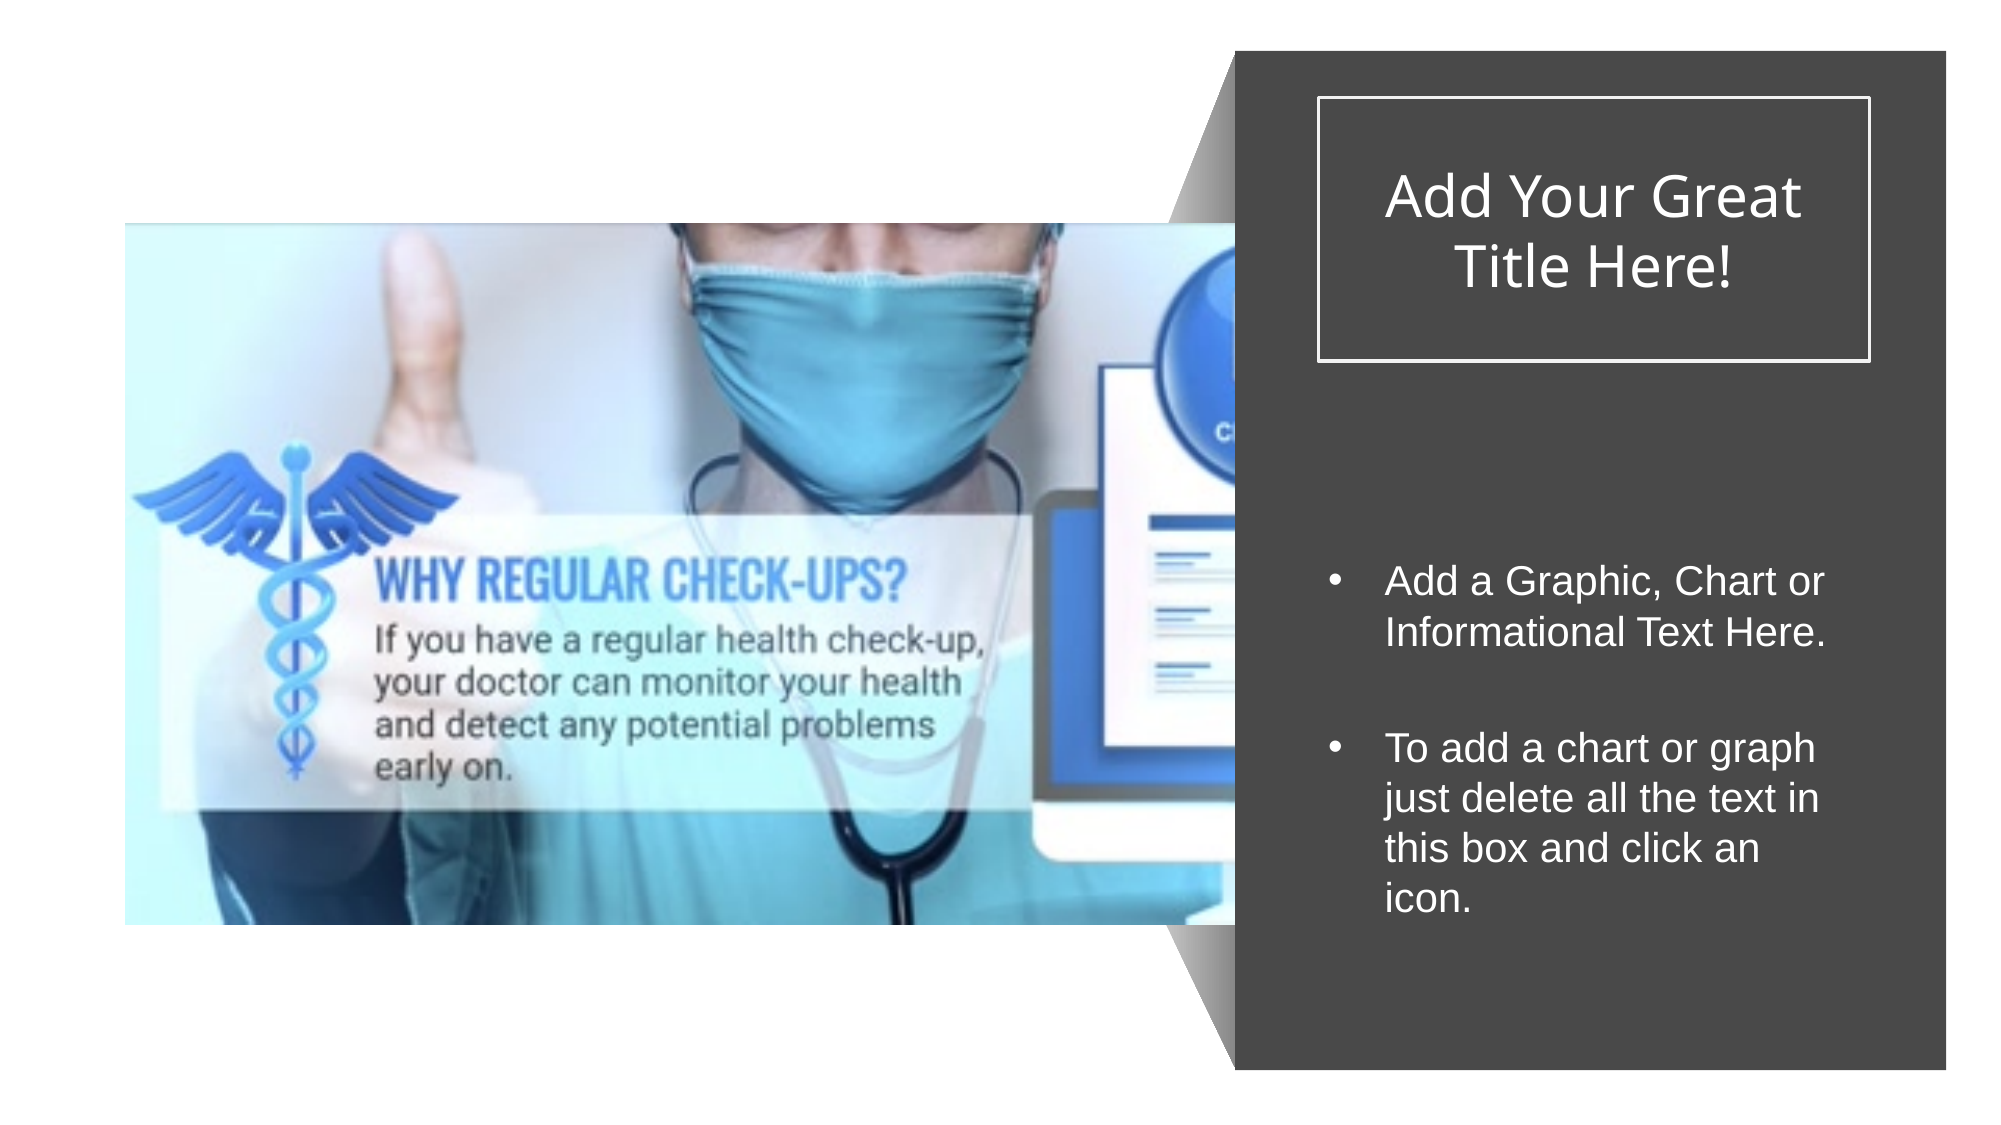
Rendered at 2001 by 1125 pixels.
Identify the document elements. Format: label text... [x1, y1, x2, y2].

text_box Add Your Great Title Here! [1318, 97, 1870, 362]
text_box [124, 222, 1375, 926]
text_box Add a Graphic, Chart or Informational Text Here. To add a chart or graph just delete all the text in this box and click an icon. [1313, 450, 1875, 1026]
text_box [1167, 53, 1233, 220]
text_box [1168, 934, 1233, 1068]
text_box [1233, 49, 1948, 1072]
